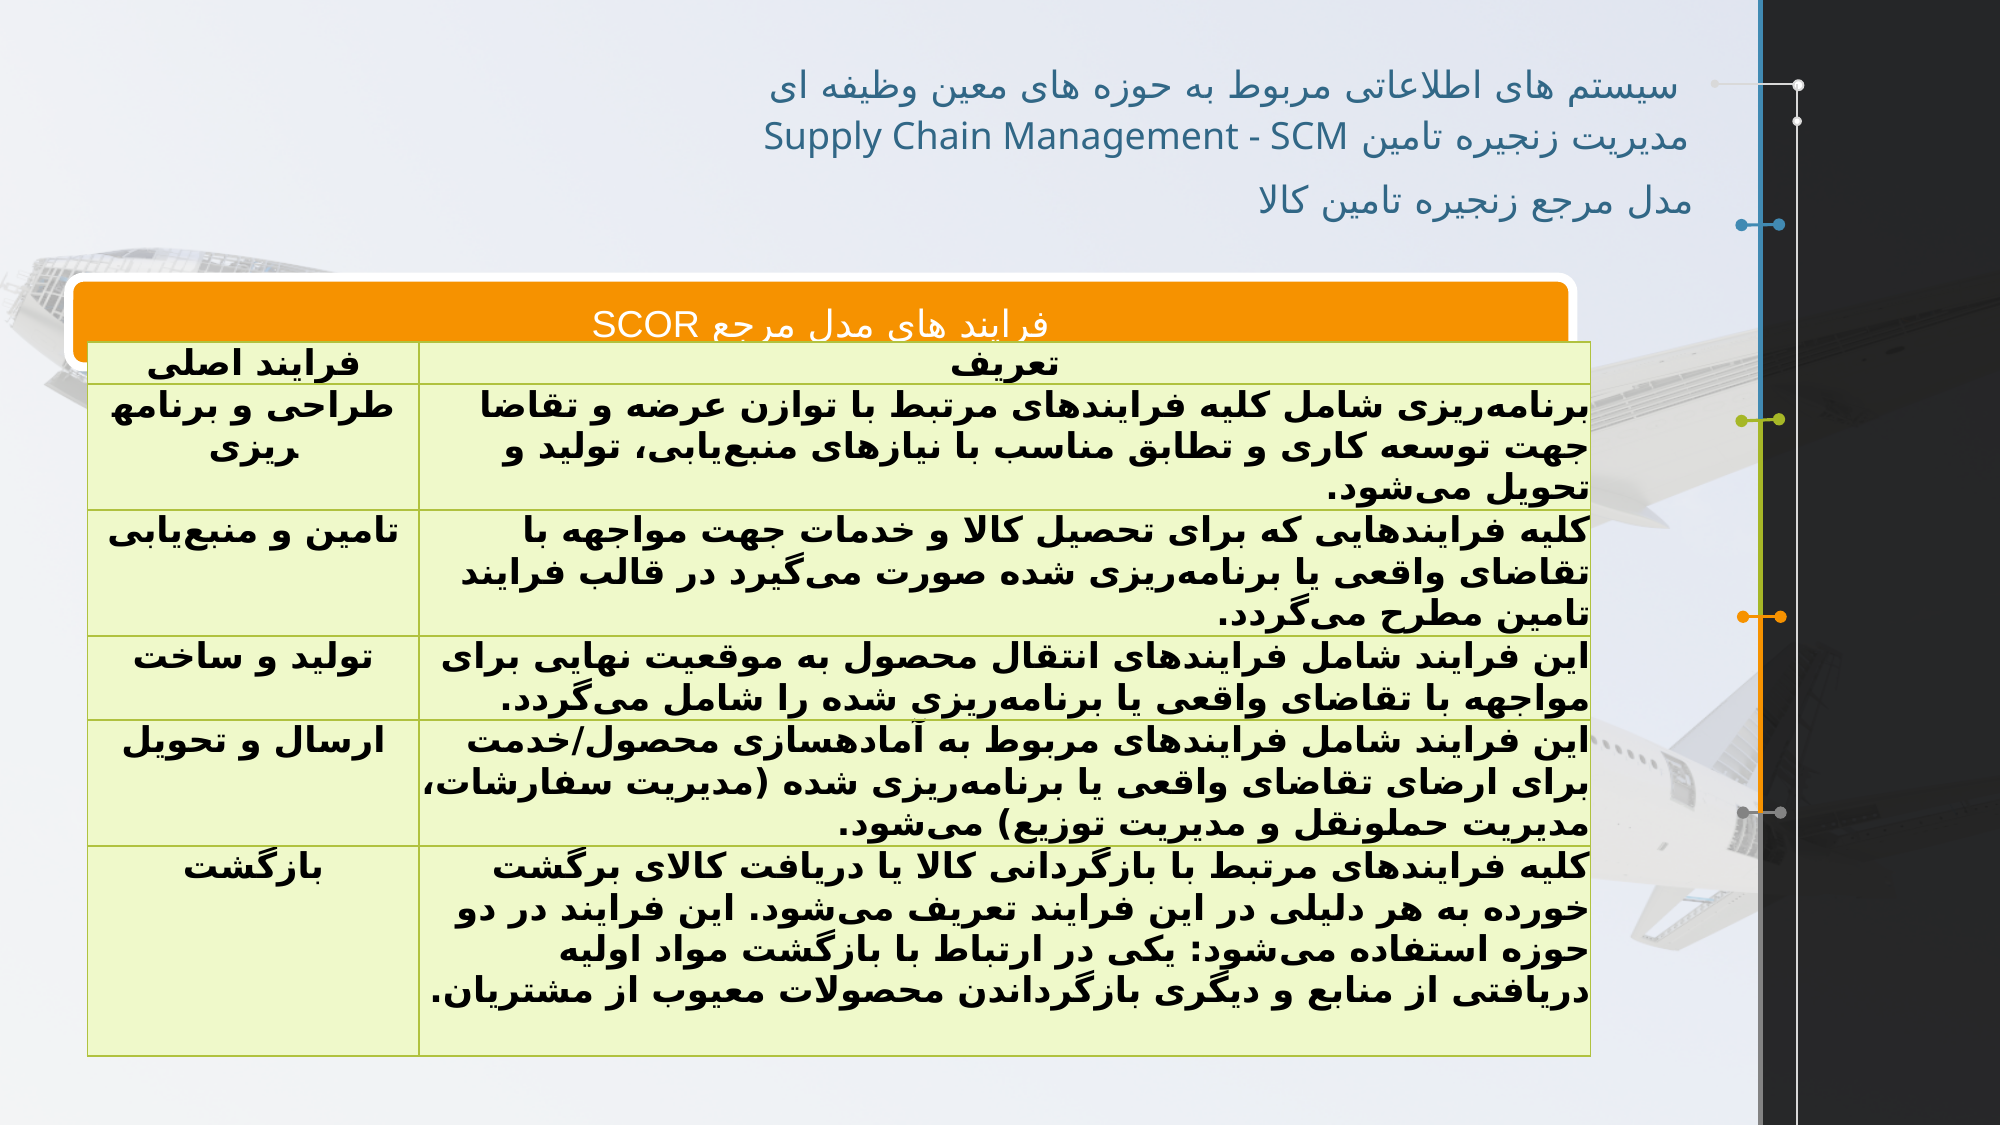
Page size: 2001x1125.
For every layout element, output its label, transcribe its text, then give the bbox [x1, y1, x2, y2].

table_cell ارسال و تحویل [88, 721, 418, 845]
title سیستم های اطلاعاتی مربوط به حوزه های معین وظیفه ای [553, 37, 1696, 137]
text_box [1802, 114, 1806, 128]
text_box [68, 186, 1574, 368]
text_box مدیریت زنجیره تامین Supply Chain Management - SCM [562, 87, 1705, 186]
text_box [1714, 83, 1798, 1125]
table_header تعریف [420, 343, 1590, 383]
text_box مدل مرجع زنجیره تامین کالا [566, 151, 1708, 251]
text_box [1763, 0, 2000, 1125]
table_header فرایند اصلی [88, 379, 418, 383]
table_cell تولید و ساخت [88, 637, 418, 719]
table_cell این فرایند شامل فرایندهای مربوط به آماده­سازی محصول/خدمت برای ارضای تقاضای واقعی یا برنامه‌ریزی شده (مدیریت سفارشات، مدیریت حمل‏ونقل و مدیریت توزیع) می‌شود. [420, 721, 1590, 845]
table_cell تامین و منبع­‌یابی [88, 511, 418, 635]
table_cell بازگشت [88, 847, 418, 1055]
text_box [1789, 75, 1808, 94]
table_cell طراحی و برنامه­ریزی [88, 385, 418, 509]
table_cell کلیه فرایندهای مرتبط با بازگردانی کالا یا دریافت کالای برگشت خورده به هر دلیلی در این فرایند تعریف می‌شود. این فرایند در دو حوزه استفاده می‌شود: یکی در ارتباط با بازگشت مواد اولیه دریافتی از منابع و دیگری بازگرداندن محصولات معیوب از مشتریان. [420, 847, 1590, 1055]
table_cell این فرایند شامل فرایندهای انتقال محصول به موقعیت نهایی برای مواجهه با تقاضای واقعی یا برنامه‌ریزی شده را شامل می‌گردد. [420, 637, 1590, 719]
table_cell کلیه فرایندهایی که برای تحصیل کالا و خدمات جهت مواجهه با تقاضای واقعی یا برنامه‌ریزی شده صورت می‌گیرد در قالب فرایند تامین مطرح می‌گردد. [420, 511, 1590, 635]
table_cell برنامه‌ریزی شامل کلیه فرایندهای مرتبط با توازن عرضه و تقاضا جهت توسعه کاری و تطابق مناسب با نیازهای منبع‌یابی، تولید و تحویل می‌شود. [420, 385, 1590, 509]
